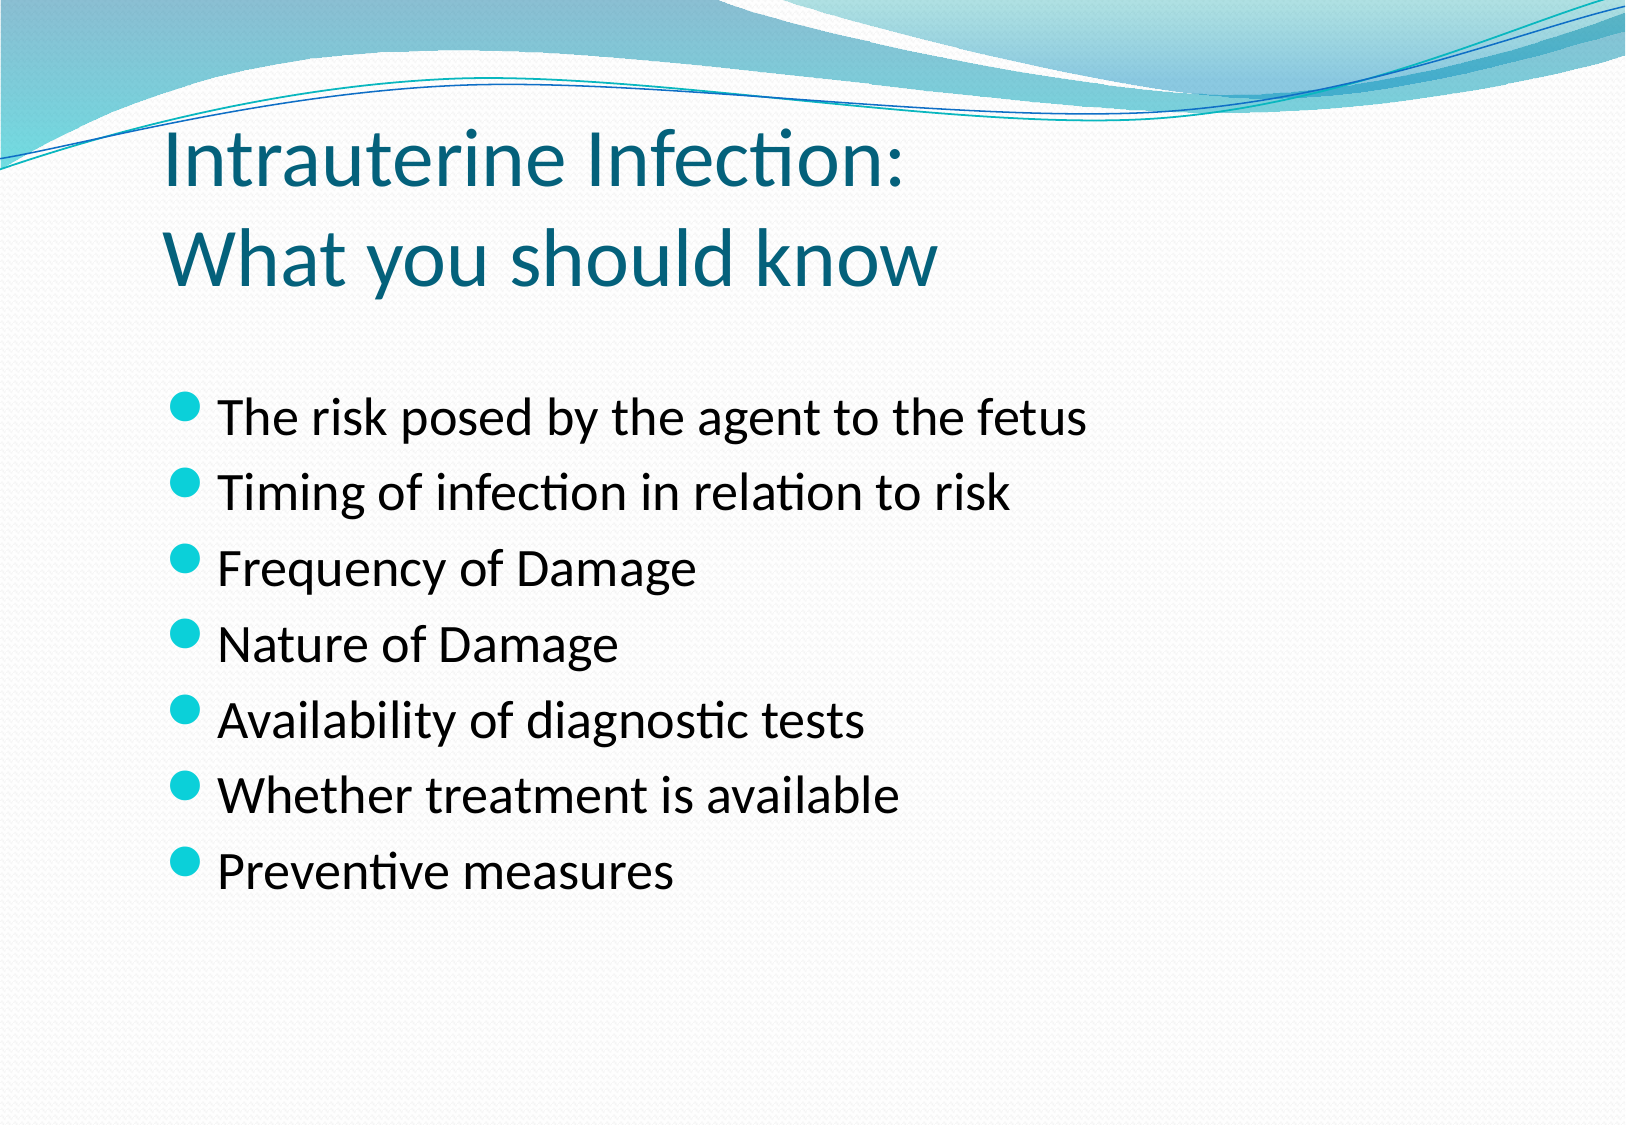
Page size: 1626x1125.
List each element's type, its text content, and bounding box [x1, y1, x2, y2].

list The risk posed by the agent to the fetus Timing of infection in relation to risk Frequency of Damage Nature of Damage Availability of diagnostic tests Whether treatment is available Preventive measures [151, 373, 1451, 1049]
title Intrauterine Infection: What you should know [162, 115, 1544, 303]
